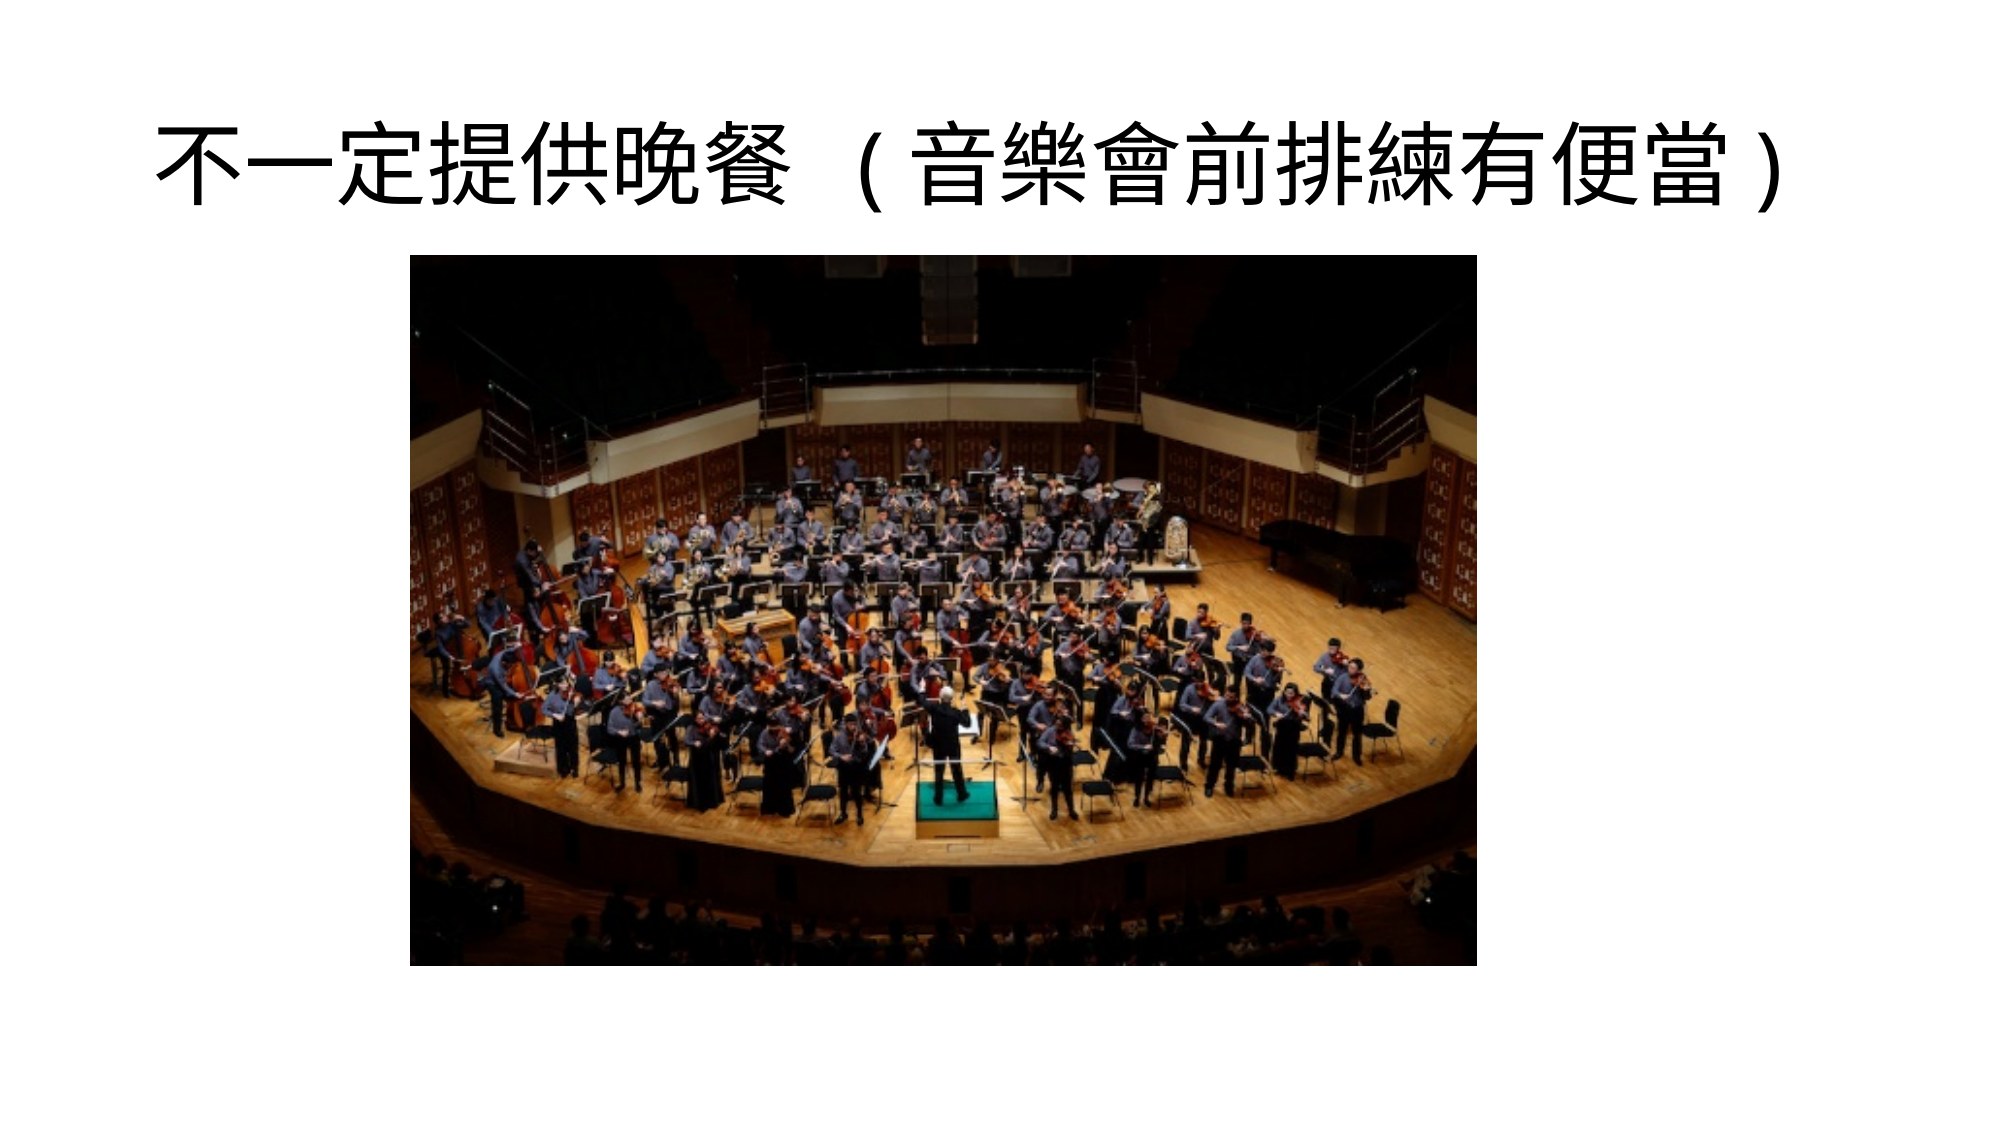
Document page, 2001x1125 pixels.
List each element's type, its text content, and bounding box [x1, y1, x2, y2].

title 不一定提供晚餐 (音樂會前排練有便當) [137, 59, 1863, 278]
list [410, 255, 1477, 966]
